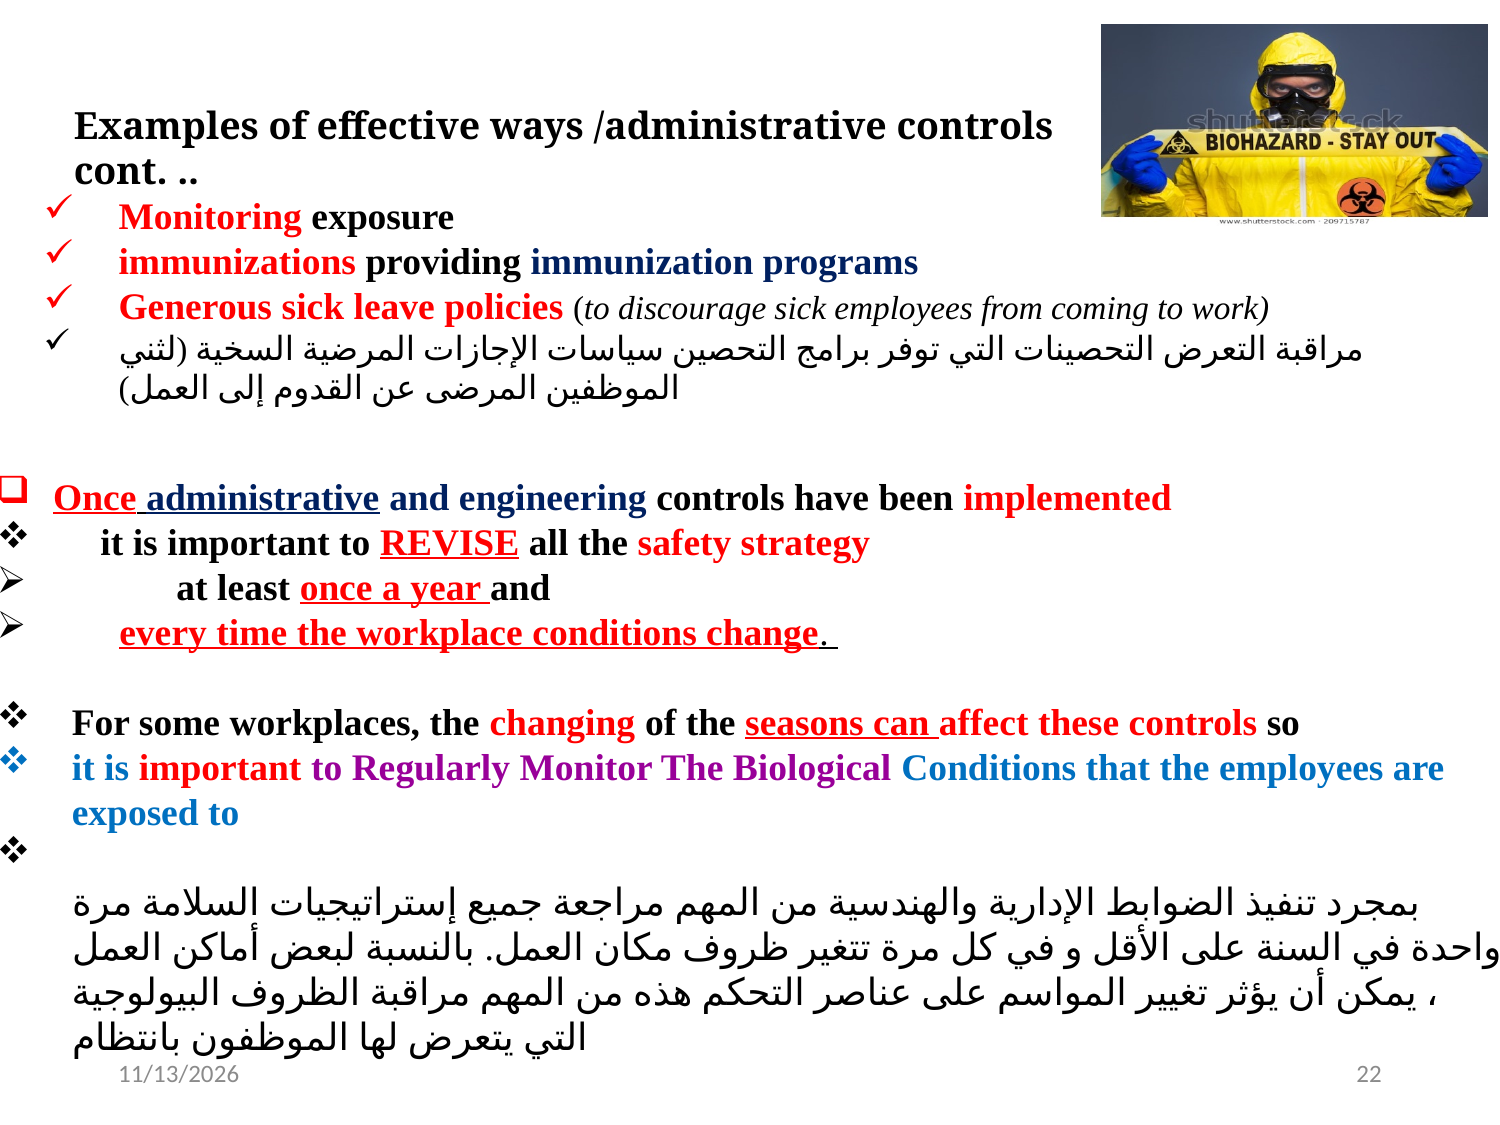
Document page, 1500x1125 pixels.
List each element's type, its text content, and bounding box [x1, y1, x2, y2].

text_box Examples of effective ways /administrative controls cont. .. [58, 94, 1075, 200]
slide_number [103, 1066, 441, 1103]
text_box Once administrative and engineering controls have been implemented it is important to REVISE all the safety strategy at least once a year and every time the workplace conditions change. For some workplaces, the changing of the seasons can affect these controls so it is important to Regularly Monitor The Biological Conditions that the employees are exposed to بمجرد تنفيذ الضوابط الإدارية والهندسية من المهم مراجعة جميع إستراتيجيات السلامة مرة واحدة في السنة على الأقل و في كل مرة تتغير ظروف مكان العمل. بالنسبة لبعض أماكن العمل ، يمكن أن يؤثر تغيير المواسم على عناصر التحكم هذه من المهم مراقبة الظروف البيولوجية التي يتعرض لها الموظفون بانتظام [0, 465, 1500, 1066]
slide_number 22 [1059, 1066, 1397, 1103]
text_box Monitoring exposure immunizations providing immunization programs Generous sick leave policies (to discourage sick employees from coming to work) مراقبة التعرض التحصينات التي توفر برامج التحصين سياسات الإجازات المرضية السخية (لثني الموظفين المرضى عن القدوم إلى العمل) [28, 184, 1471, 414]
picture [1101, 24, 1488, 226]
